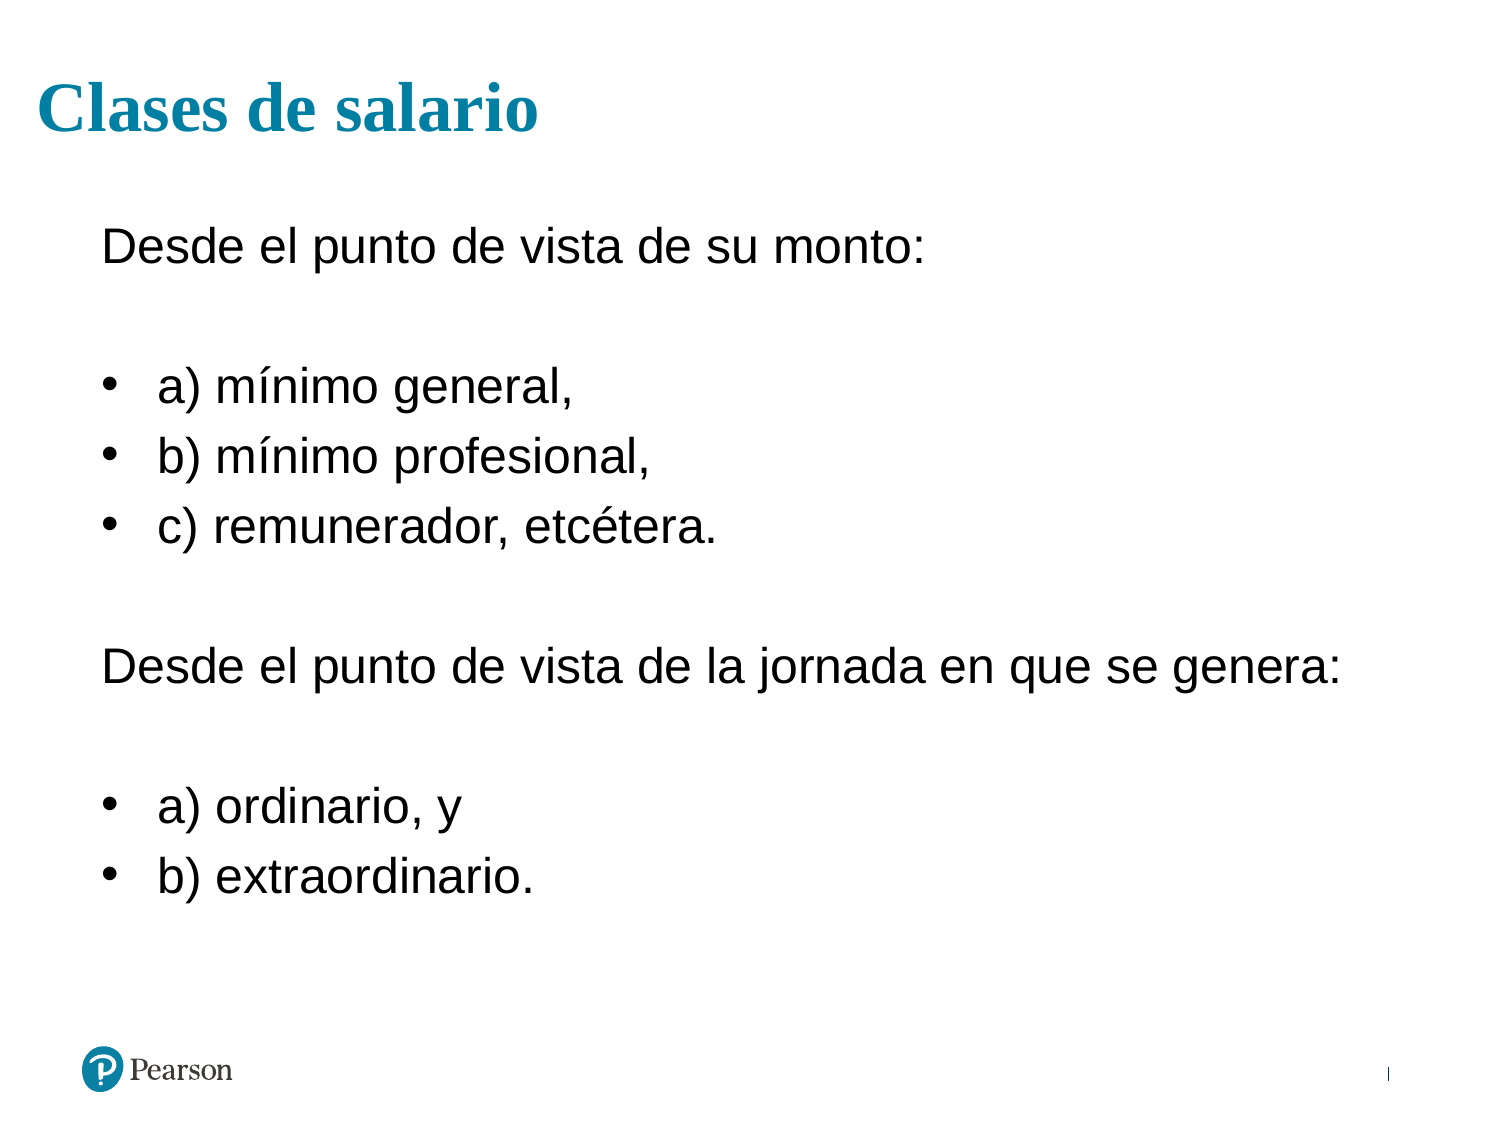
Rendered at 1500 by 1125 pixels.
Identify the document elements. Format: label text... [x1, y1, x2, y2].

text_box Desde el punto de vista de su monto: a) mínimo general, b) mínimo profesional, c) remunerador, etcétera. Desde el punto de vista de la jornada en que se genera: a) ordinario, y b) extraordinario. [86, 206, 1459, 1051]
text_box Clases de salario [21, 0, 1372, 207]
